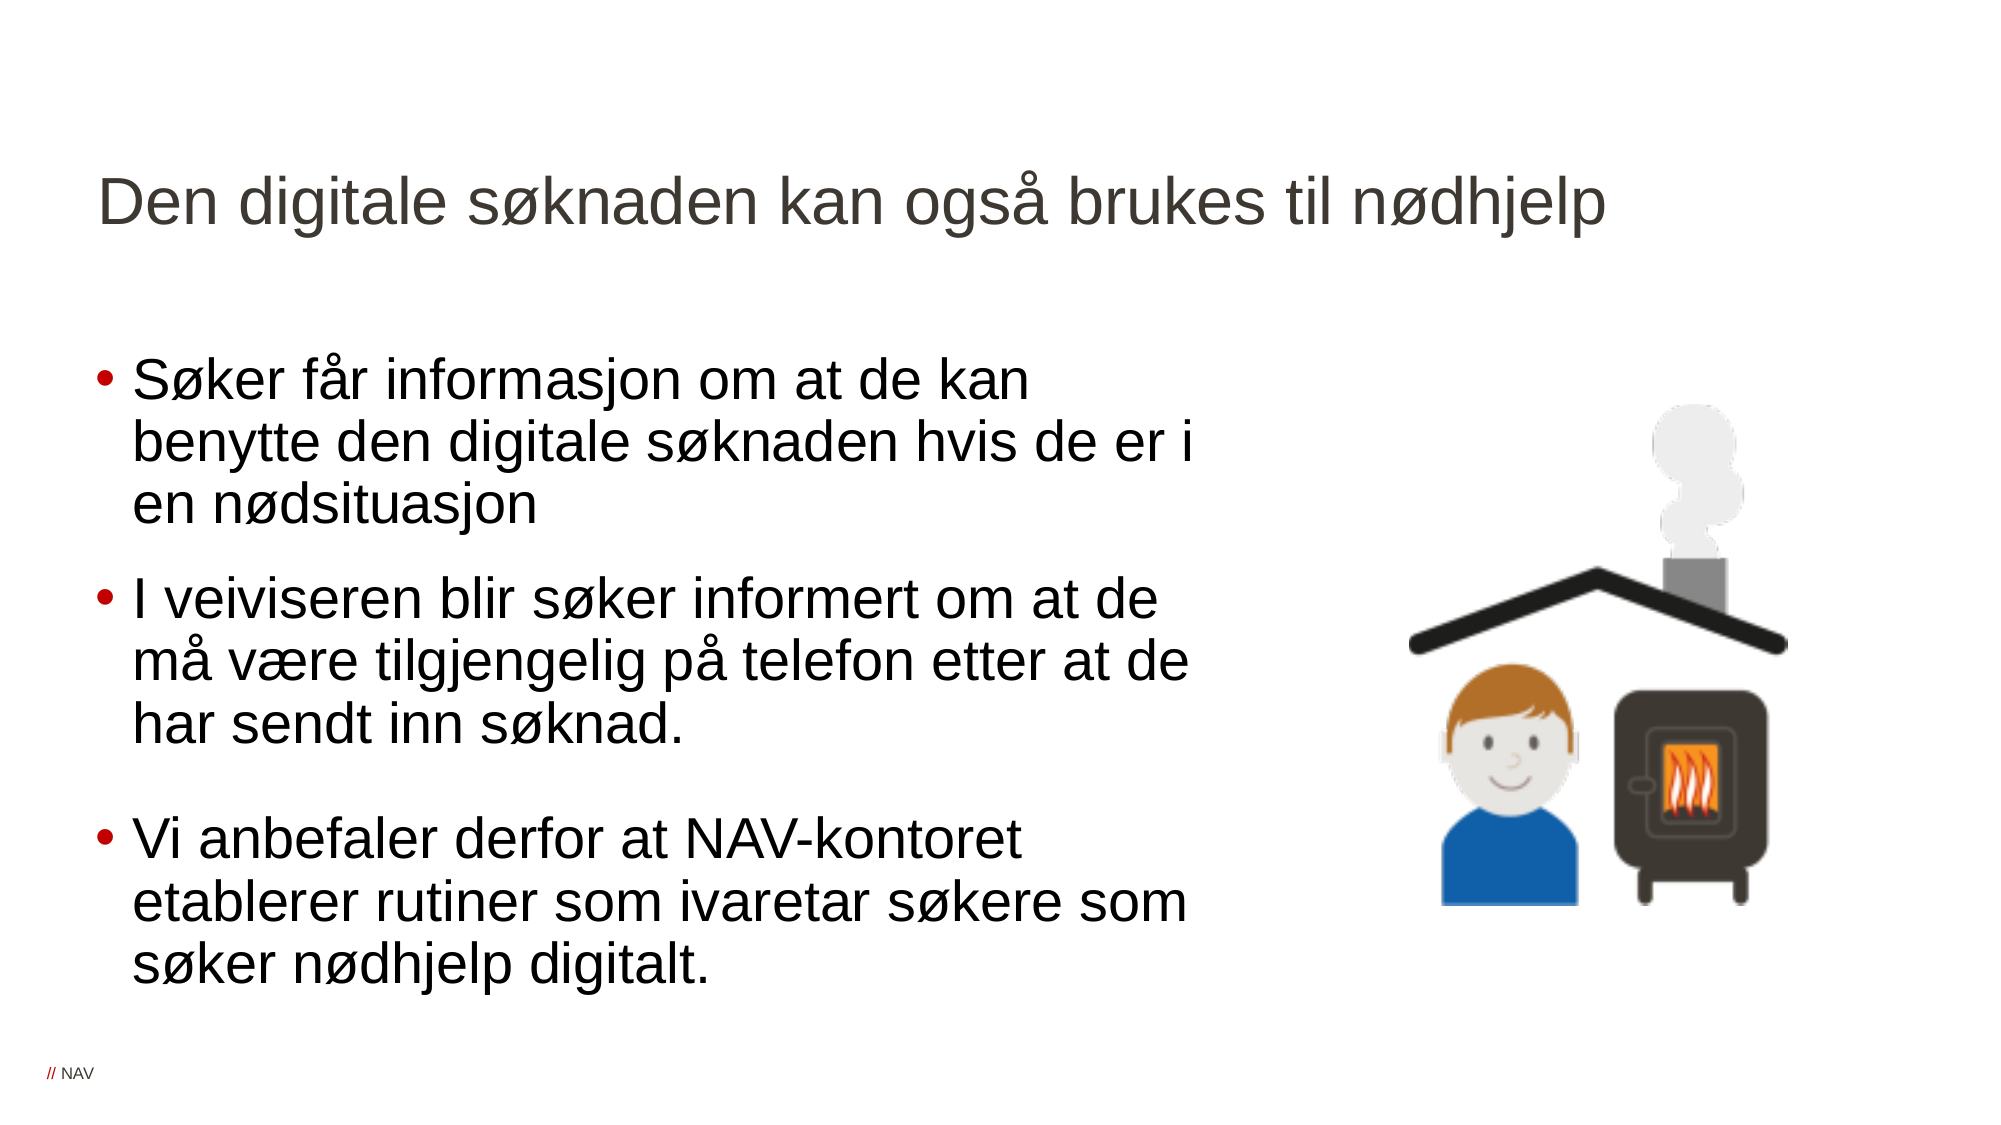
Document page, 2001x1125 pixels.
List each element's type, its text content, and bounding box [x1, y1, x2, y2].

list Søker får informasjon om at de kan benytte den digitale søknaden hvis de er i en nødsituasjon I veiviseren blir søker informert om at de må være tilgjengelig på telefon etter at de har sendt inn søknad. Vi anbefaler derfor at NAV-kontoret etablerer rutiner som ivaretar søkere som søker nødhjelp digitalt. [80, 341, 1252, 1004]
title Den digitale søknaden kan også brukes til nødhjelp [82, 39, 1918, 247]
picture [1409, 404, 1788, 906]
